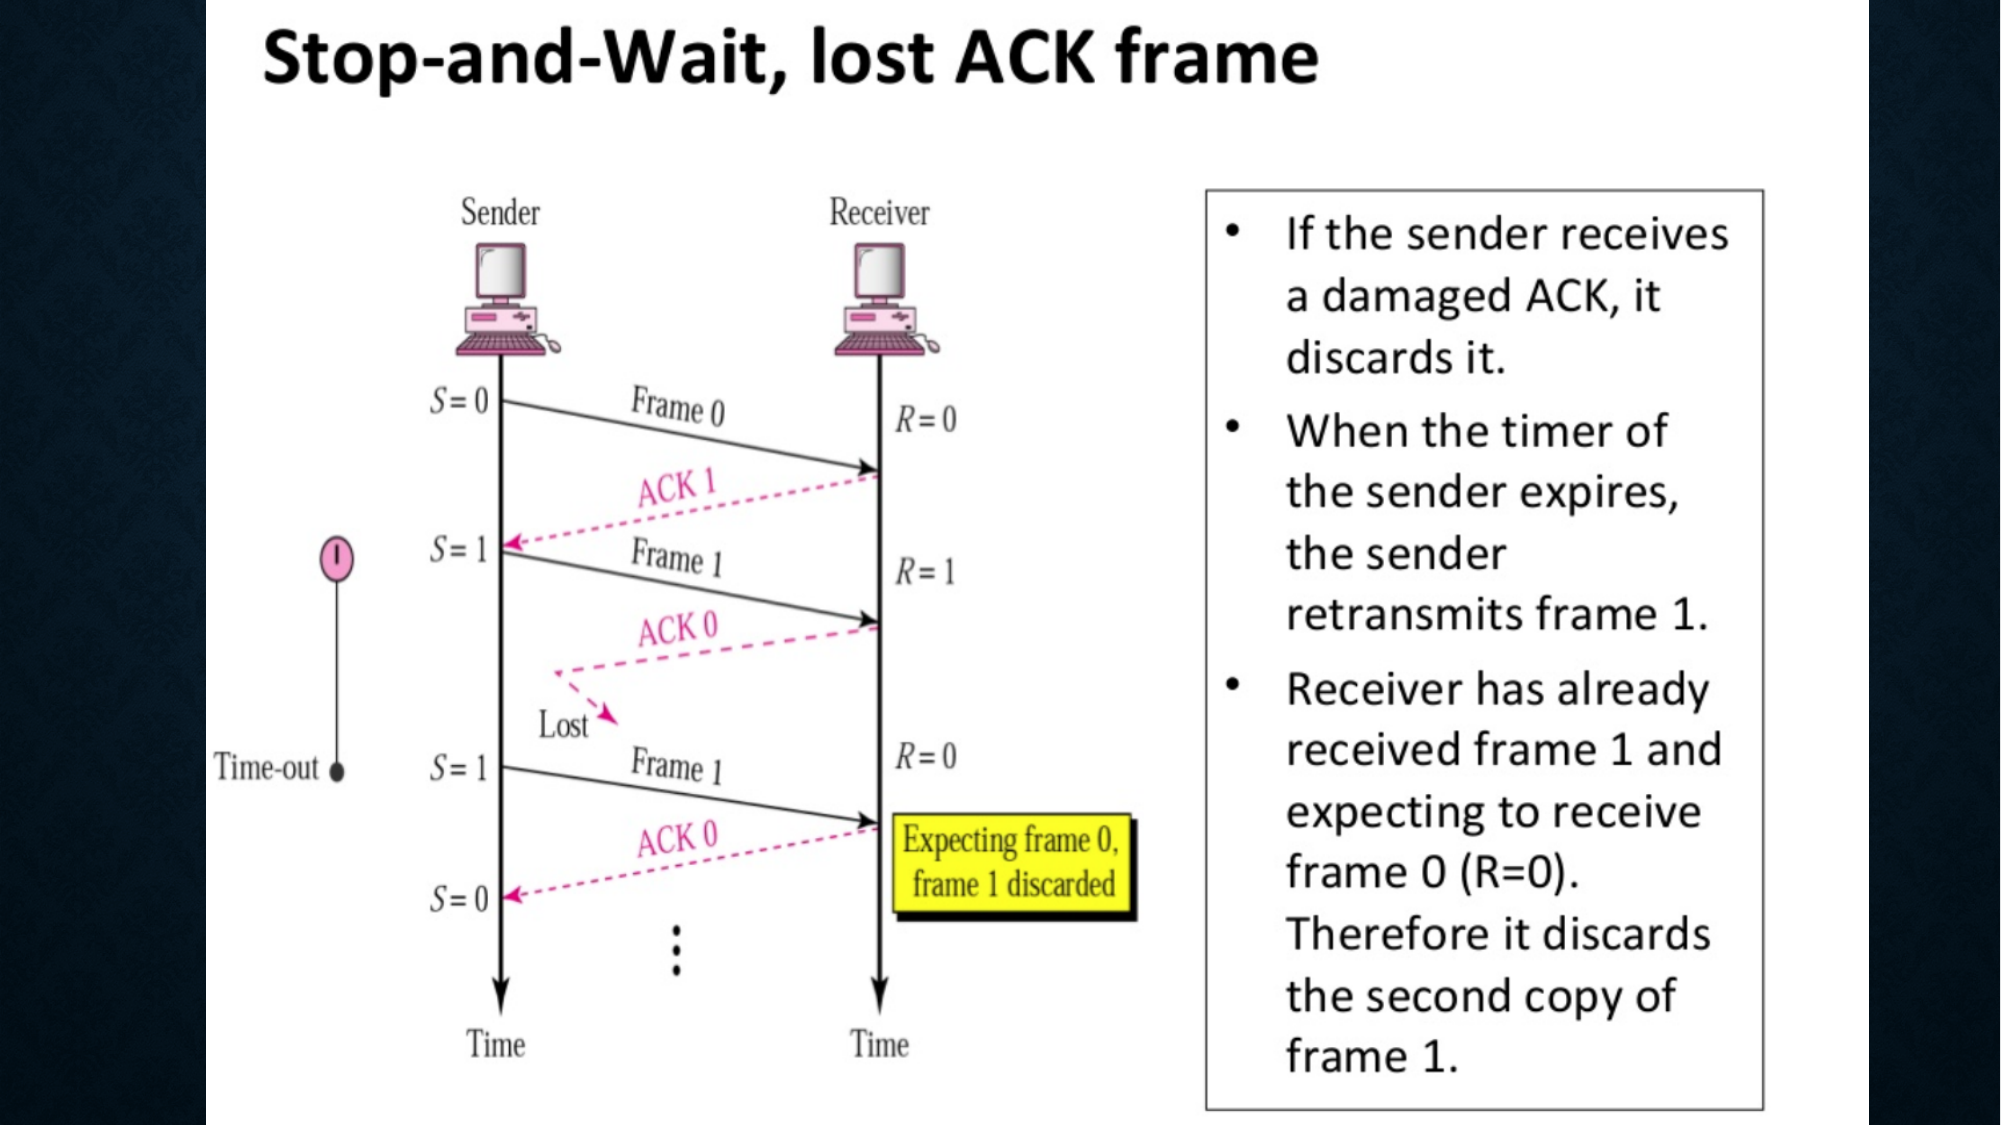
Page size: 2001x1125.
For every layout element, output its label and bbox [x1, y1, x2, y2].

picture [206, 0, 1870, 1125]
